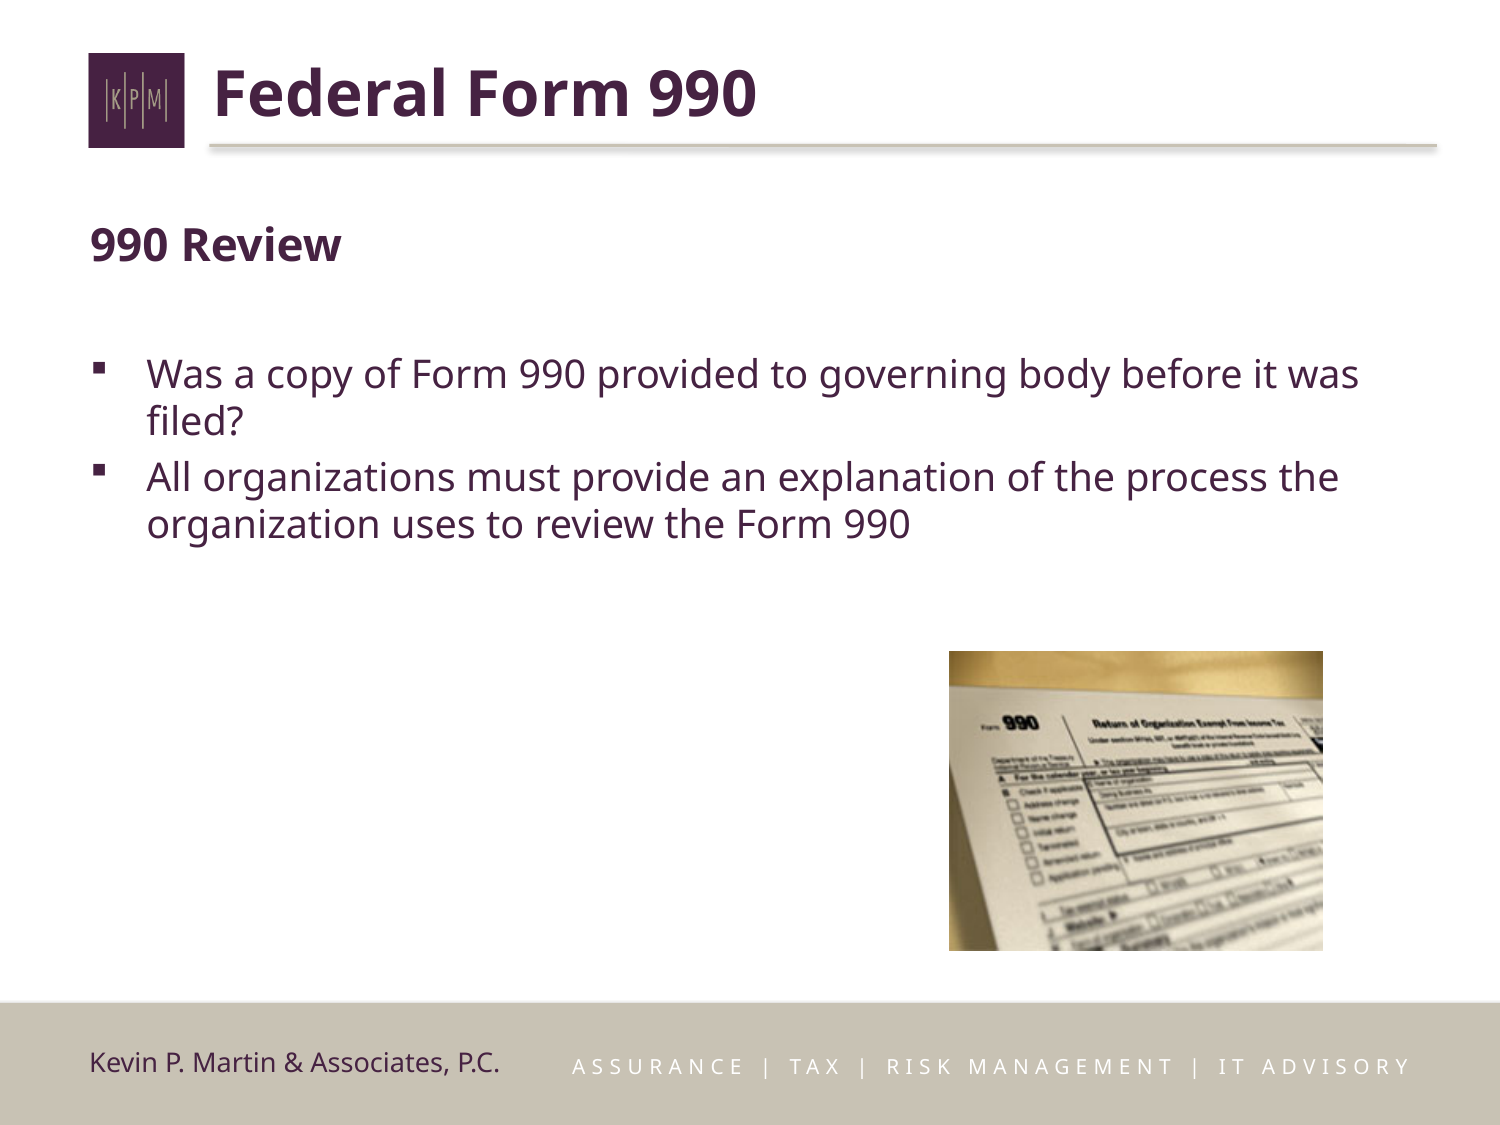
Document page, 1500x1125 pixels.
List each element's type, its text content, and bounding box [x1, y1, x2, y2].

list 990 Review Was a copy of Form 990 provided to governing body before it was filed? All organizations must provide an explanation of the process the organization uses to review the Form 990 [75, 208, 1425, 952]
picture [949, 650, 1323, 952]
title Federal Form 990 [197, 45, 1425, 138]
picture [83, 49, 188, 154]
